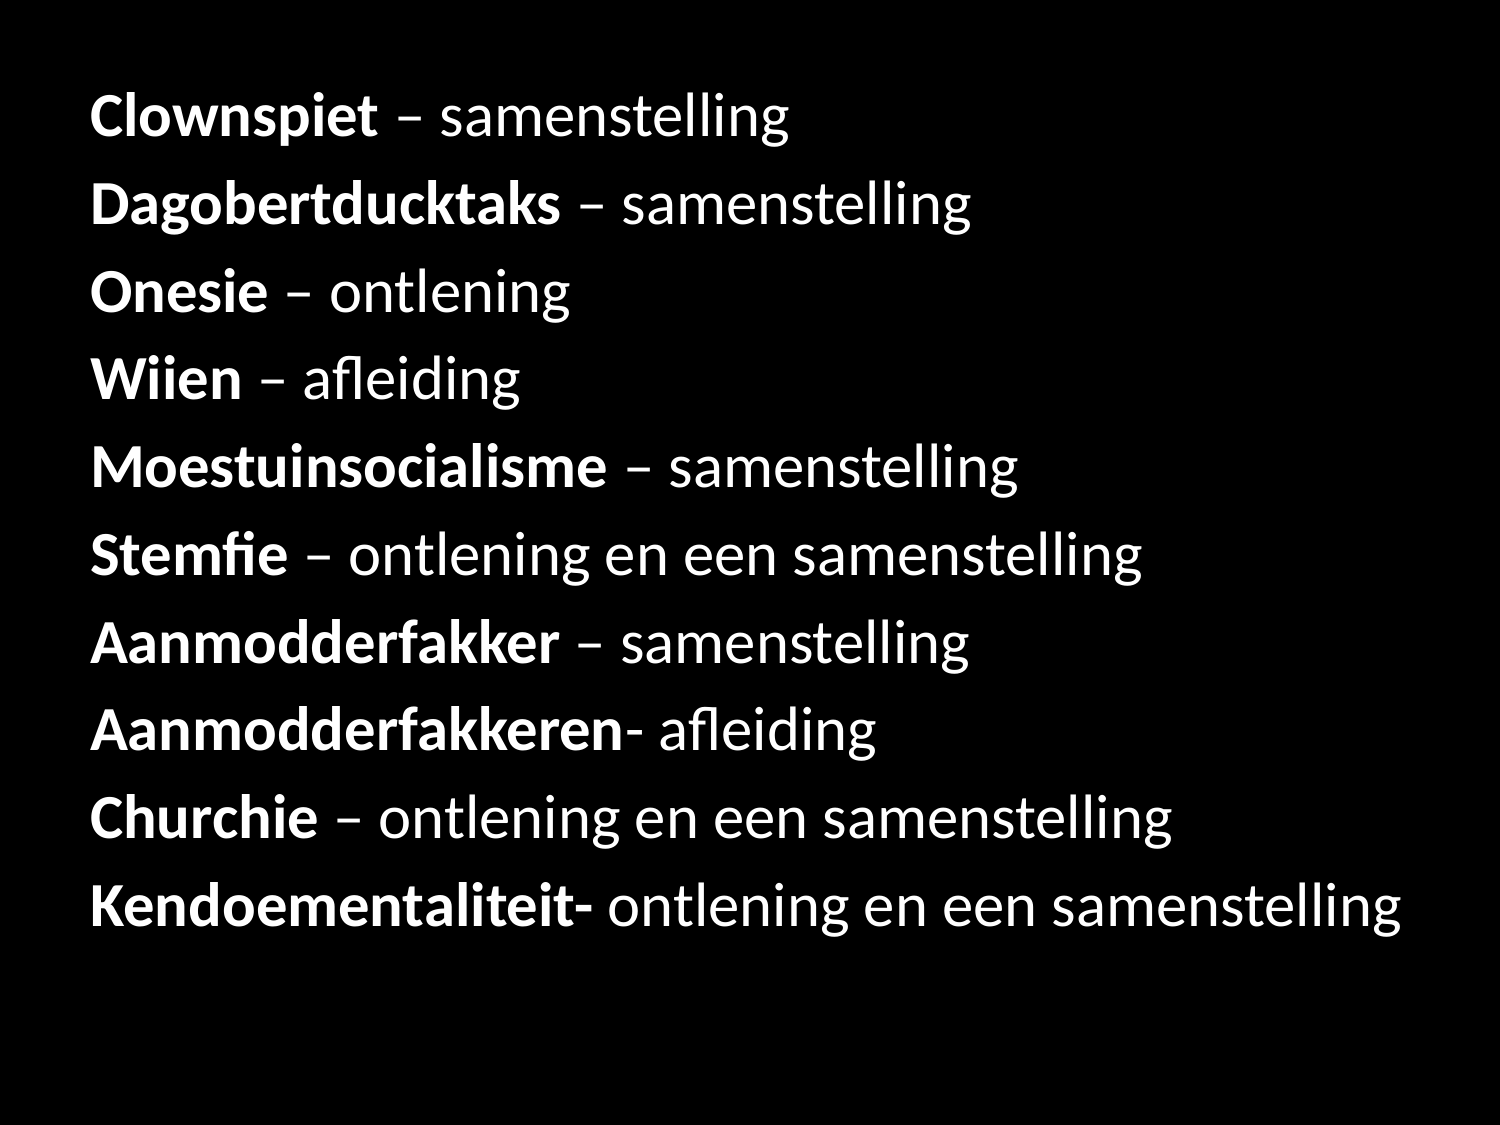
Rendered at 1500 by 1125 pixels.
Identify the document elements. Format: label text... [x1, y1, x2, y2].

list Clownspiet – samenstelling Dagobertducktaks – samenstelling Onesie – ontlening Wiien – afleiding Moestuinsocialisme – samenstelling Stemfie – ontlening en een samenstelling Aanmodderfakker – samenstelling Aanmodderfakkeren- afleiding Churchie – ontlening en een samenstelling Kendoementaliteit- ontlening en een samenstelling [75, 66, 1425, 1005]
